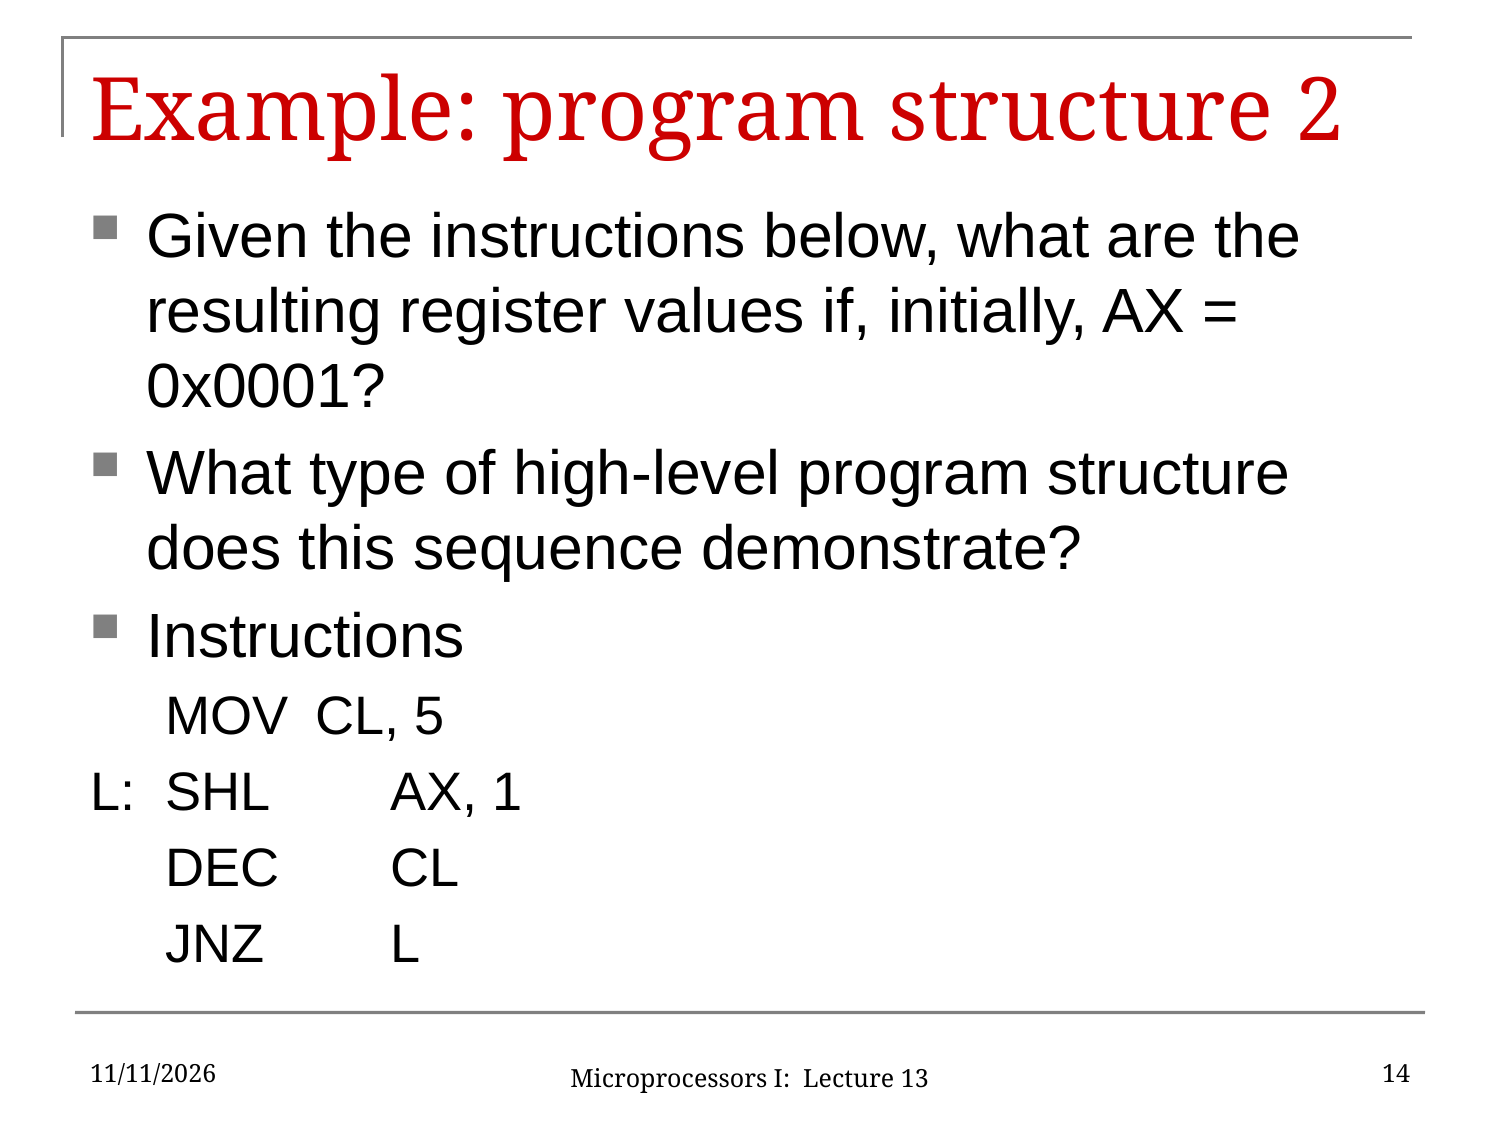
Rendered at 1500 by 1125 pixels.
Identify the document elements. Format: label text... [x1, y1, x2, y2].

slide_number 14 [1074, 1023, 1426, 1100]
list Given the instructions below, what are the resulting register values if, initially, AX = 0x0001? What type of high-level program structure does this sequence demonstrate? Instructions MOV CL, 5 L: SHL AX, 1 DEC CL JNZ L [75, 187, 1425, 1006]
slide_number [74, 1023, 426, 1100]
footer Microprocessors I: Lecture 13 [512, 1024, 988, 1101]
title Example: program structure 2 [75, 45, 1425, 163]
